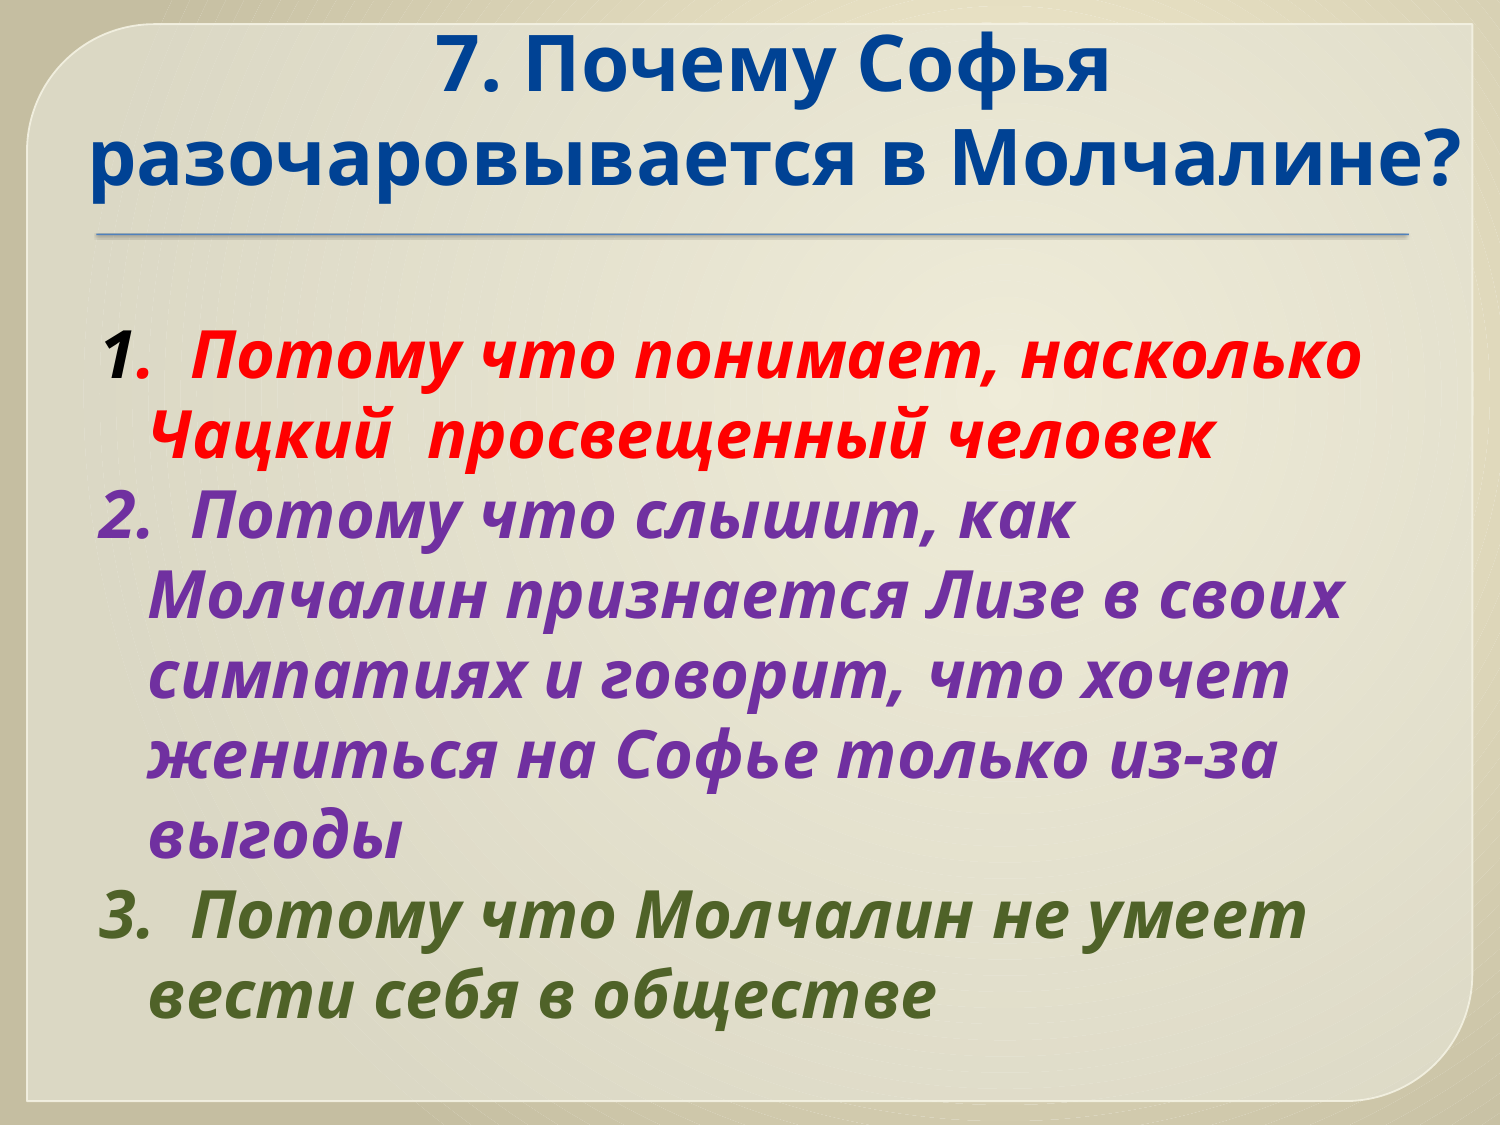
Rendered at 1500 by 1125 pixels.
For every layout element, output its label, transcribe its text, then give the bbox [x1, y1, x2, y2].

title 7. Почему Софья разочаровывается в Молчалине? [40, 0, 1500, 317]
list 1. Потому что понимает, насколько Чацкий просвещенный человек 2. Потому что слышит, как Молчалин признается Лизе в своих симпатиях и говорит, что хочет жениться на Софье только из-за выгоды 3. Потому что Молчалин не умеет вести себя в обществе [85, 304, 1436, 1072]
